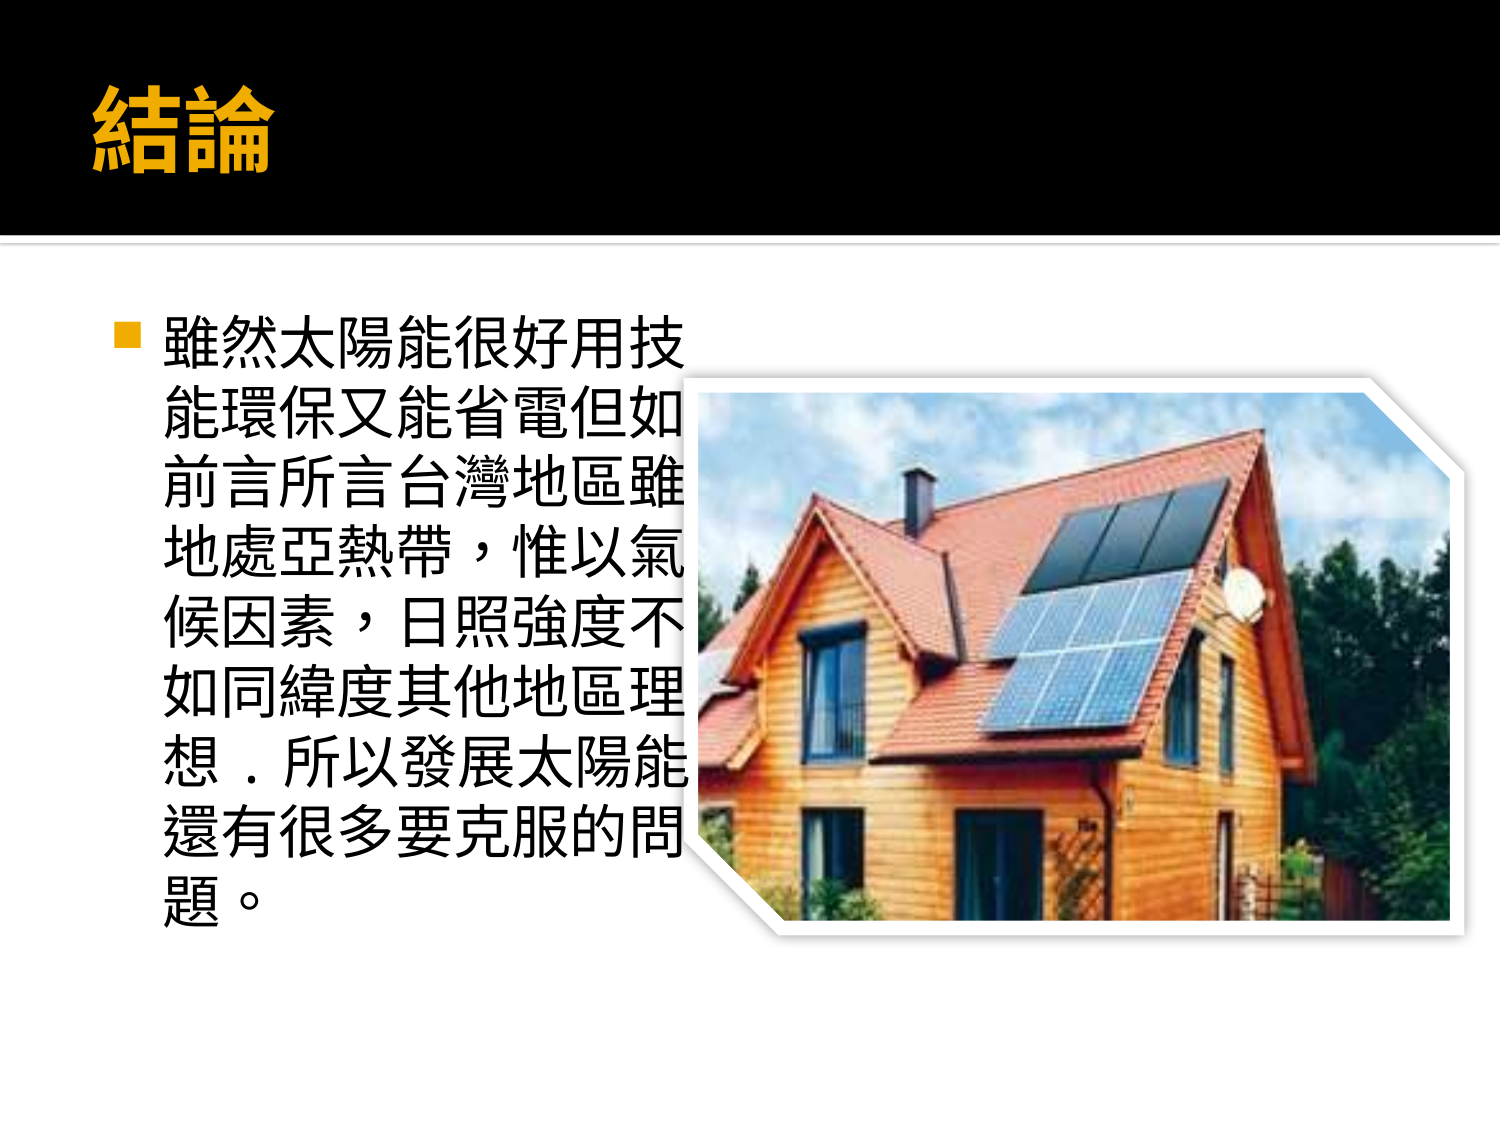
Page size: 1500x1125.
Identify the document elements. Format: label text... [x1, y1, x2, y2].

title 結論 [75, 24, 1425, 231]
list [690, 385, 1458, 928]
list 雖然太陽能很好用技能環保又能省電但如前言所言台灣地區雖地處亞熱帶，惟以氣候因素，日照強度不如同緯度其他地區理想.所以發展太陽能還有很多要克服的問題。 [75, 291, 738, 1050]
